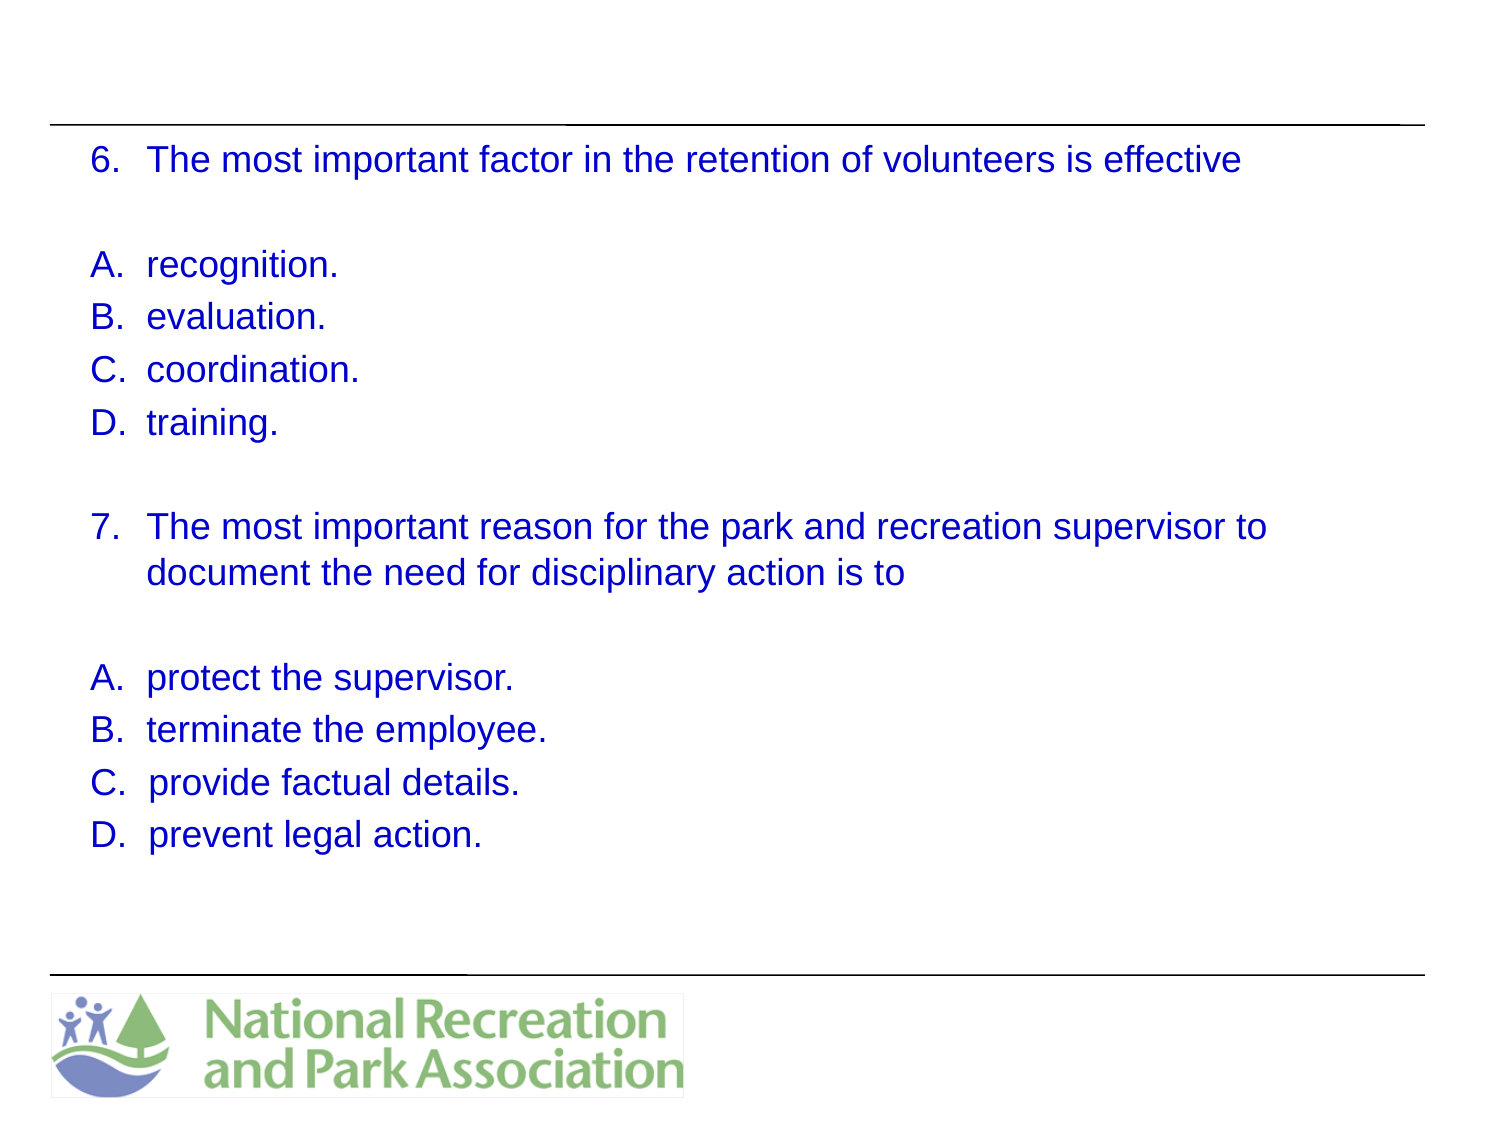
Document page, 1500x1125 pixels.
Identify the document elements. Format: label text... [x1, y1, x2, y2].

title 1. A park and recreation professional has been assigned responsibility for planning a day camp program. The budget is $8,000, and policy dictates that this program receive no more than a 25% subsidy. At a level of 50 participants, what is the per person cost of the subsidized program? A. $40 B. $120 C. $160 D. $200 2. Which of the following documents is most often needed for a major acquisition from external vendors? A. cash receipt B. purchase order C. invoice voucher D. check voucher [0, 924, 725, 1125]
list The most important factor in the retention of volunteers is effective recognition. evaluation. coordination. training. The most important reason for the park and recreation supervisor to document the need for disciplinary action is to A. protect the supervisor. B. terminate the employee. C. provide factual details. D. prevent legal action. [74, 74, 1426, 1006]
